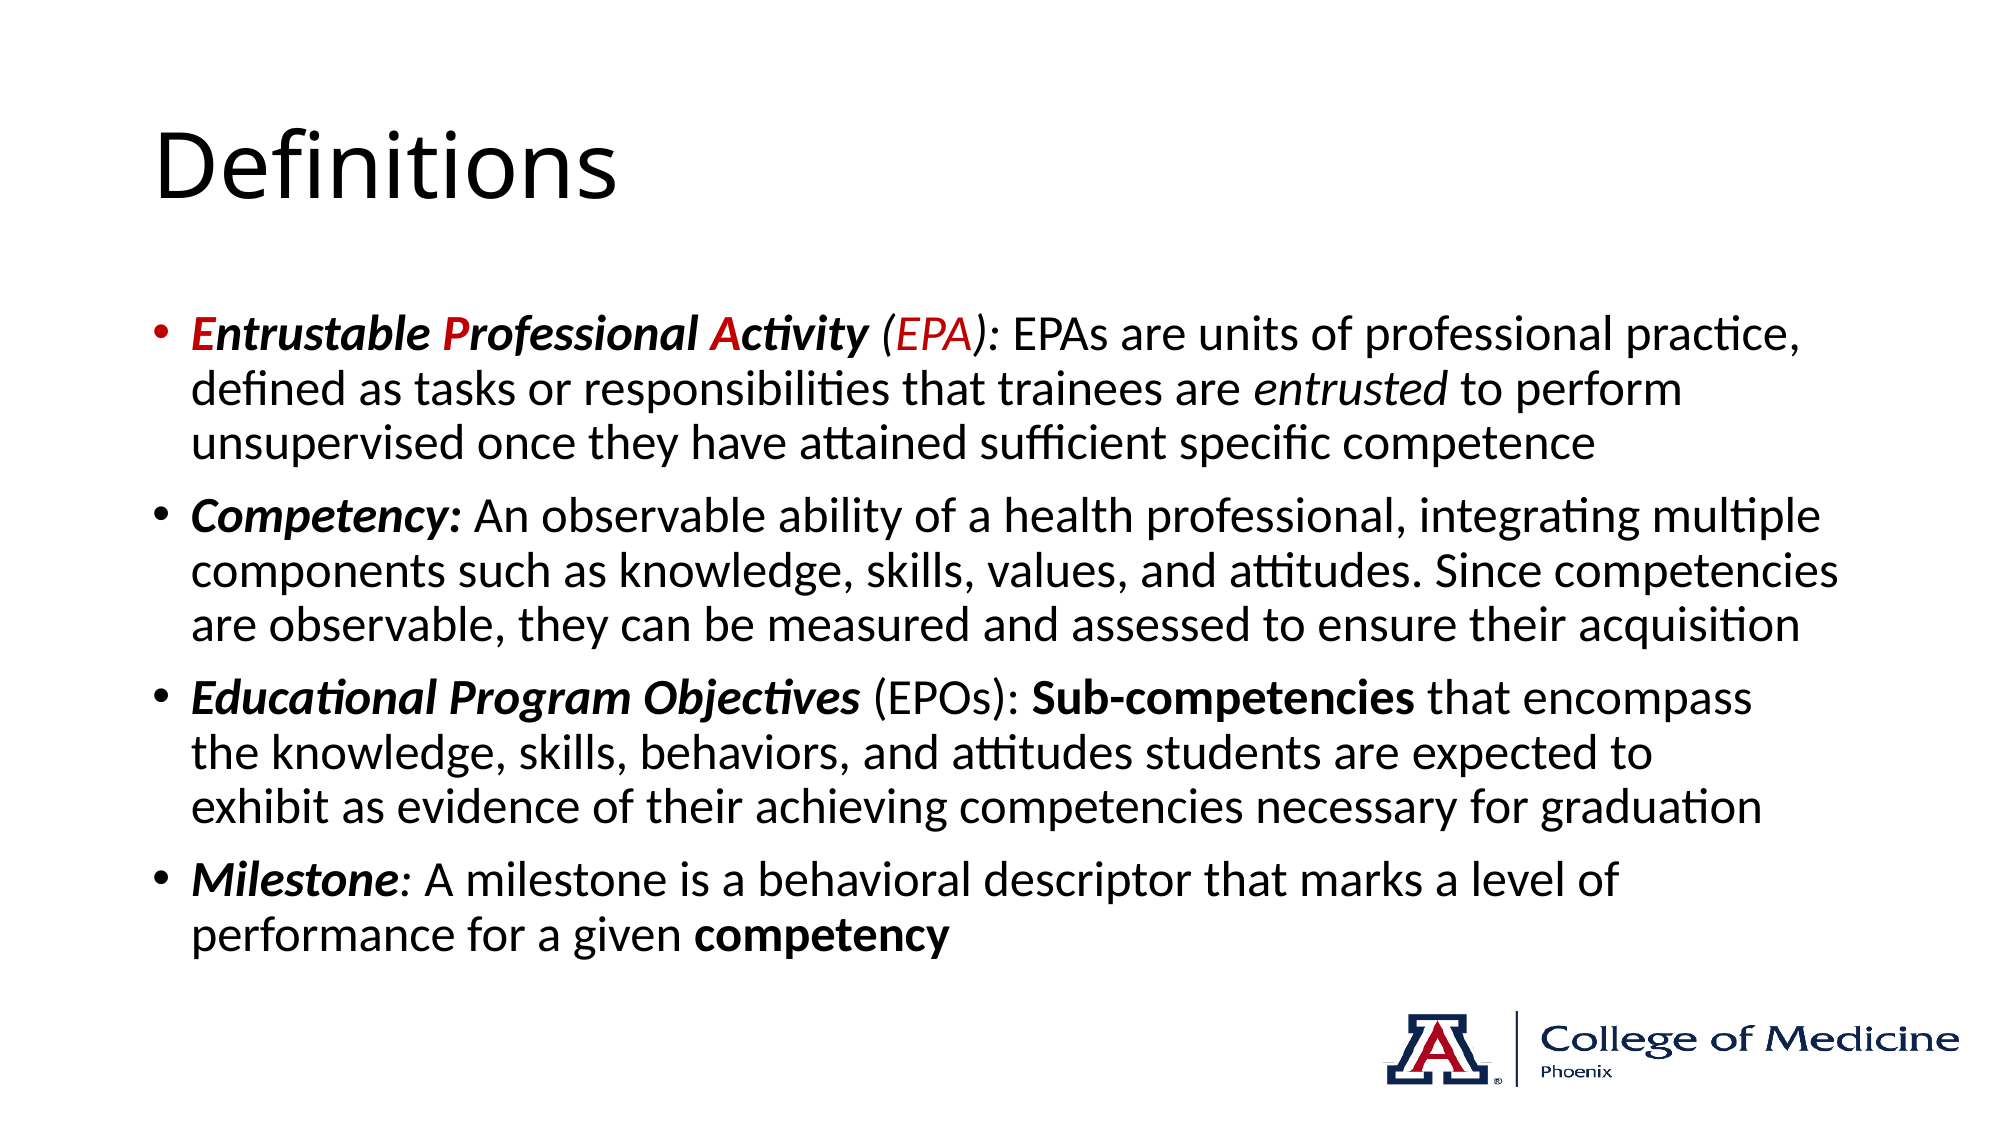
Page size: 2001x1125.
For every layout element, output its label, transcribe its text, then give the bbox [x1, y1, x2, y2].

list Entrustable Professional Activity (EPA): EPAs are units of professional practice, defined as tasks or responsibilities that trainees are entrusted to perform unsupervised once they have attained sufficient specific competence Competency: An observable ability of a health professional, integrating multiple components such as knowledge, skills, values, and attitudes. Since competencies are observable, they can be measured and assessed to ensure their acquisition Educational Program Objectives (EPOs): Sub-competencies that encompass the knowledge, skills, behaviors, and attitudes students are expected to exhibit as evidence of their achieving competencies necessary for graduation Milestone: A milestone is a behavioral descriptor that marks a level of performance for a given competency [137, 299, 1863, 1014]
title Definitions [137, 59, 1863, 278]
picture [1383, 1011, 1959, 1087]
